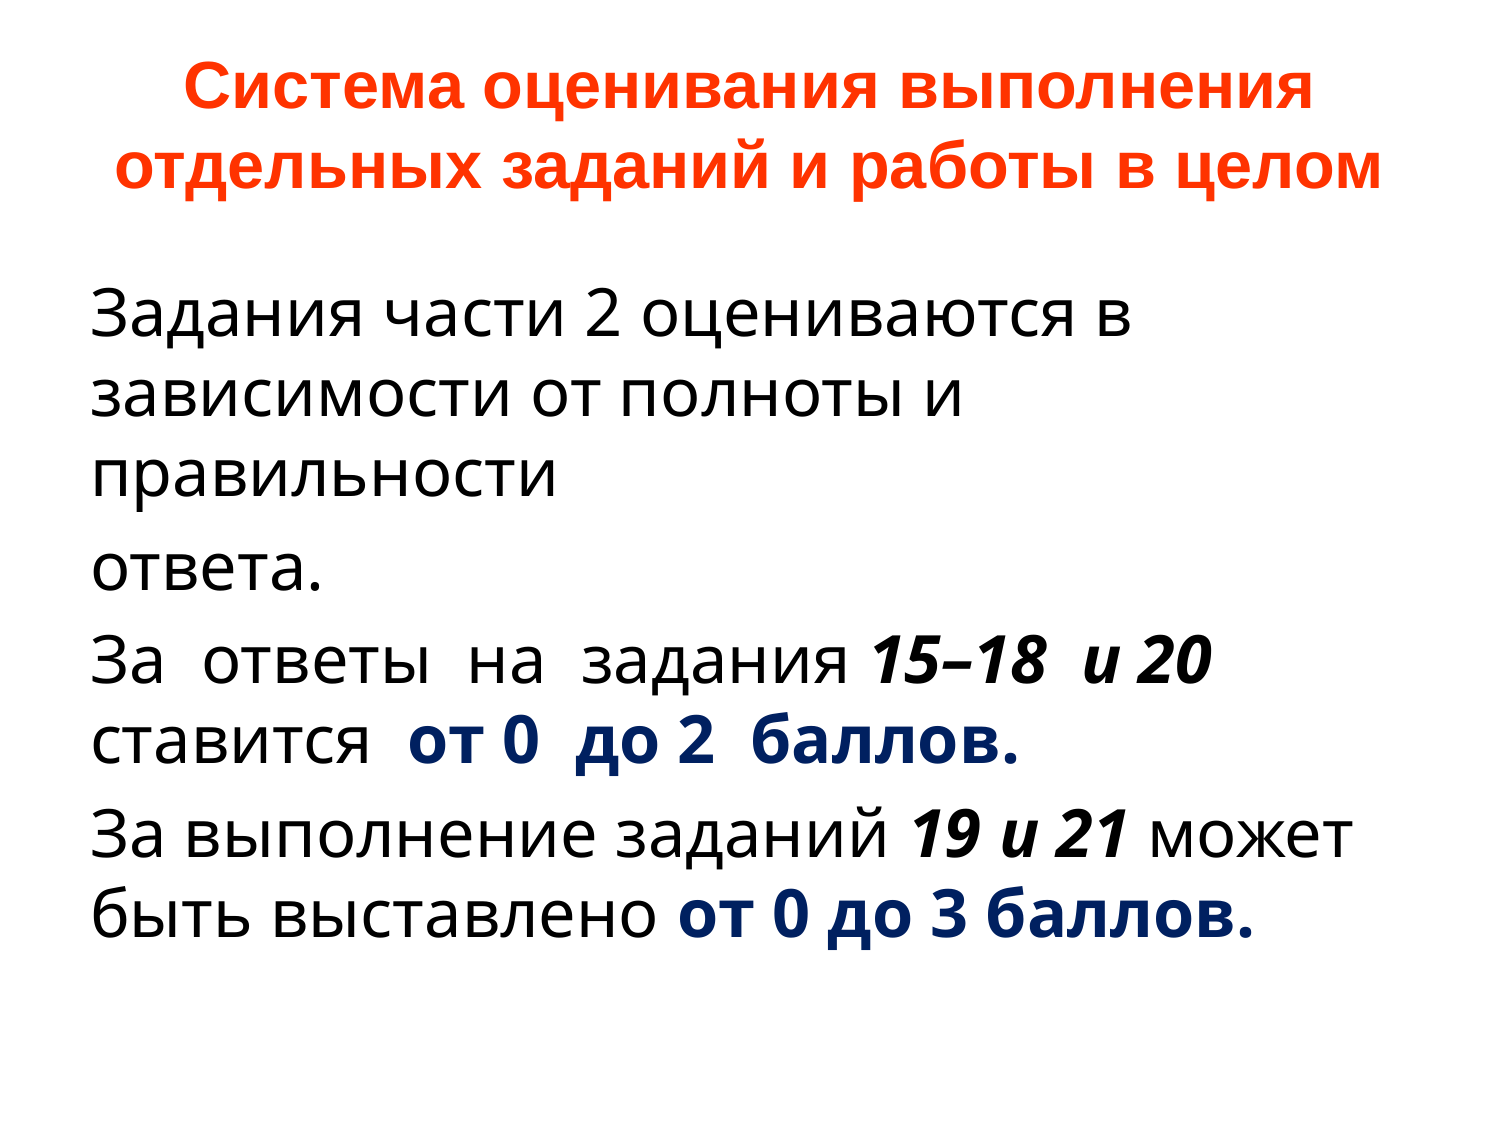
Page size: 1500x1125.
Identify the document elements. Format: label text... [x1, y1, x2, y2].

title Система оценивания выполнения отдельных заданий и работы в целом [75, 45, 1425, 200]
list Задания части 2 оцениваются в зависимости от полноты и правильности ответа. За ответы на задания 15–18 и 20 ставится от 0 до 2 баллов. За выполнение заданий 19 и 21 может быть выставлено от 0 до 3 баллов. [75, 262, 1425, 1005]
